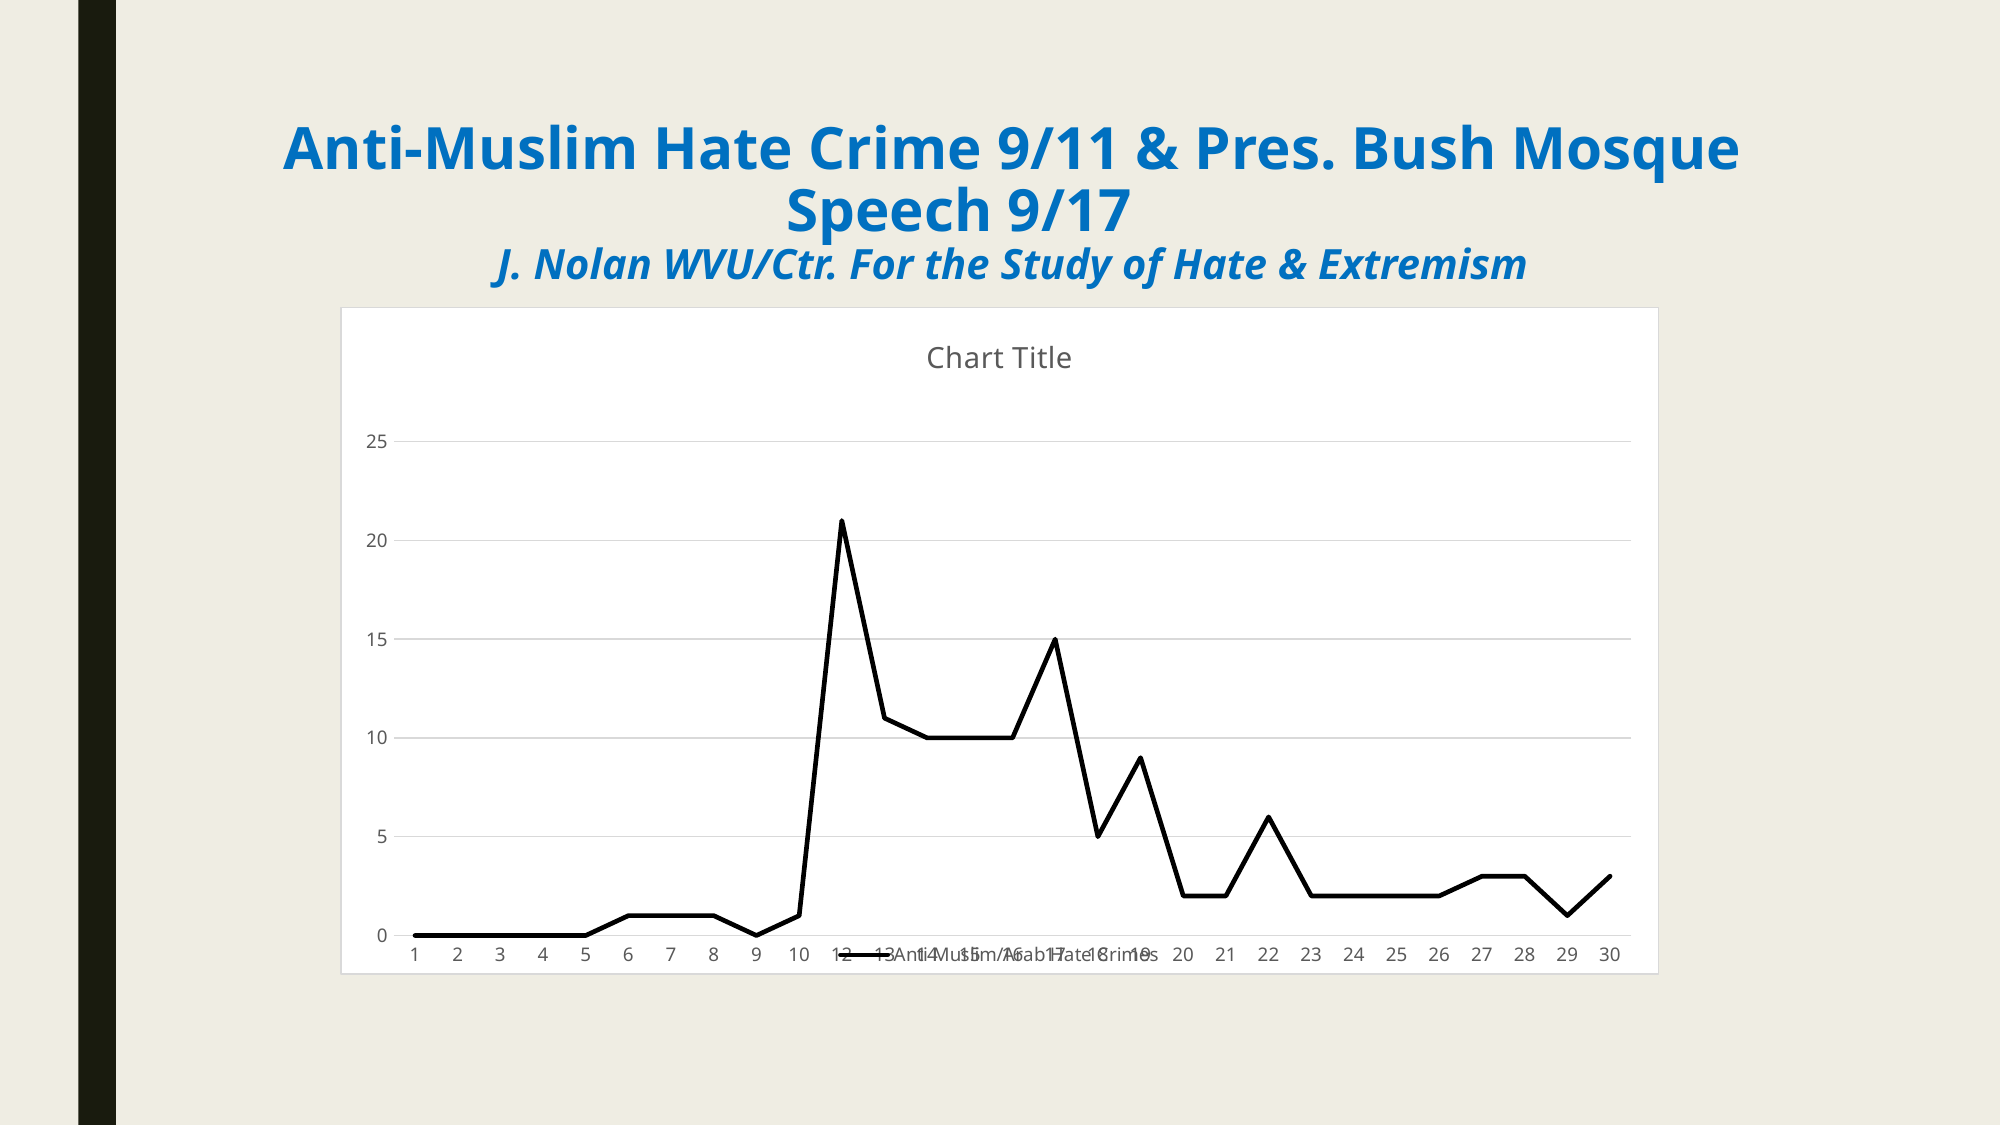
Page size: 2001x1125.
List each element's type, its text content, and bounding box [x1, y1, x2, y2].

title Anti-Muslim Hate Crime 9/11 & Pres. Bush Mosque Speech 9/17 J. Nolan WVU/Ctr. For the Study of Hate & Extremism [225, 112, 1800, 357]
chart [340, 306, 1660, 975]
